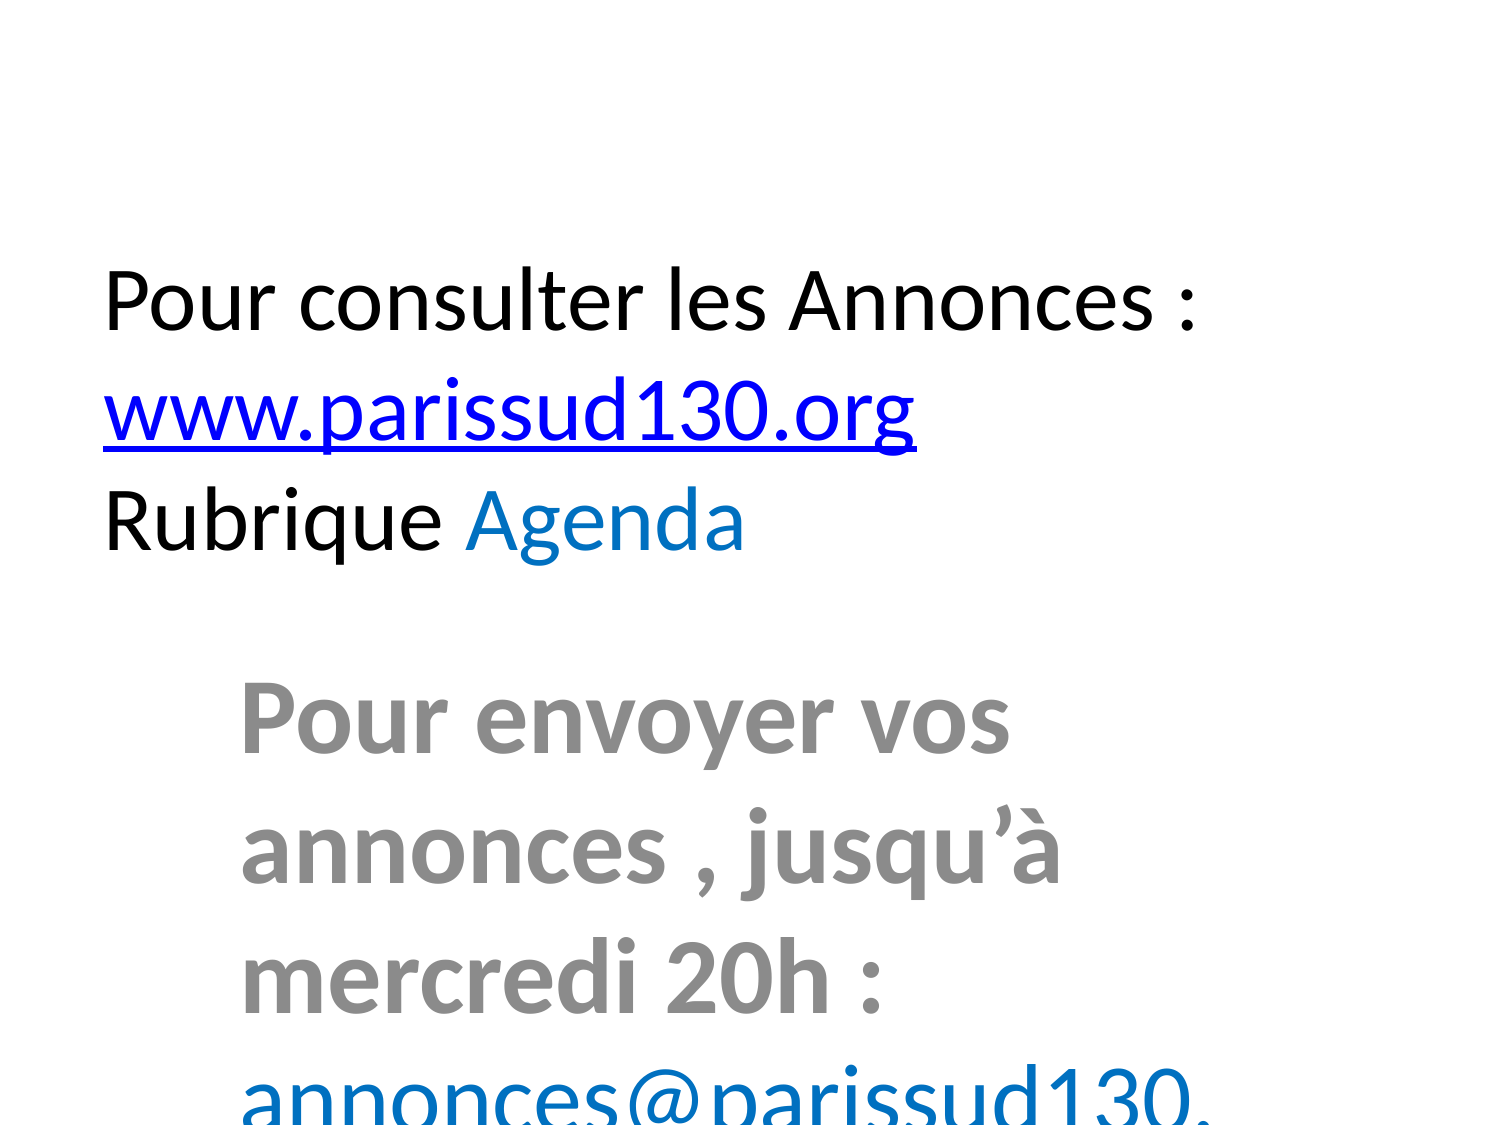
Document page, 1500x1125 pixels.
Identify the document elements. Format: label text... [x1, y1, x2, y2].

text_box Pour envoyer vos annonces , jusqu’à mercredi 20h : annonces@parissud130.org [225, 637, 1275, 925]
text_box Pour consulter les Annonces : www.parissud130.org Rubrique Agenda [88, 337, 1364, 579]
